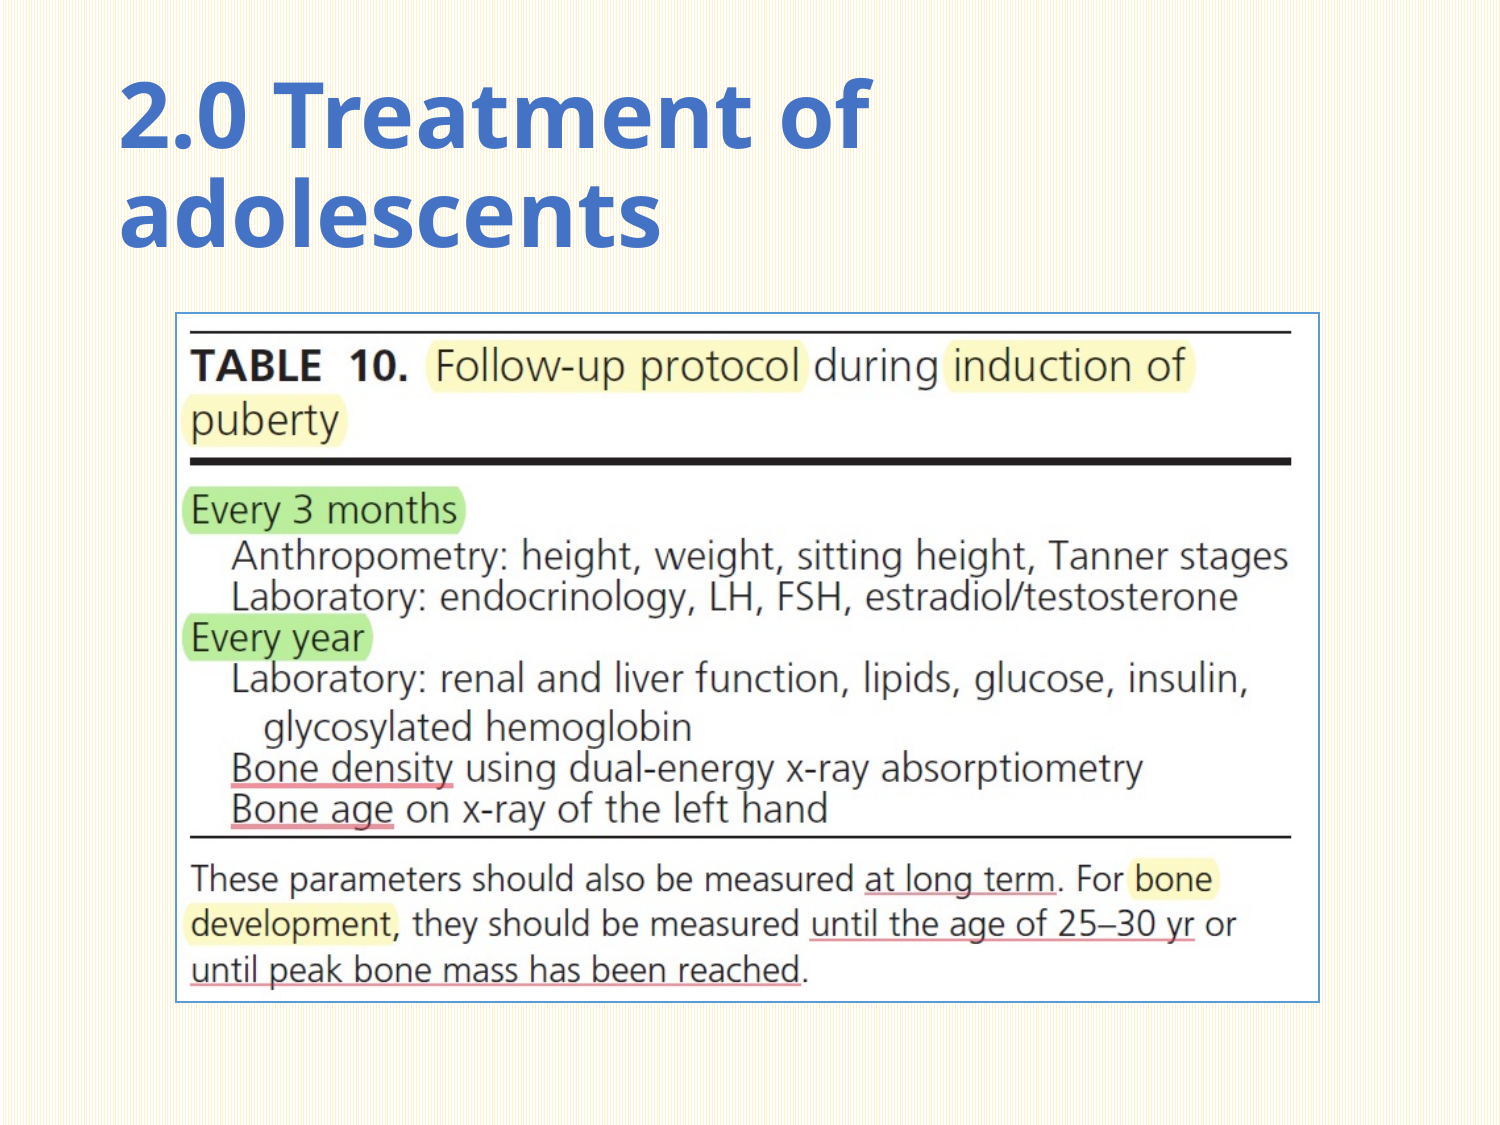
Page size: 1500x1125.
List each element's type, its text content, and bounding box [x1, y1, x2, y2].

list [177, 314, 1319, 1002]
title 2.0 Treatment of adolescents [103, 59, 1397, 278]
